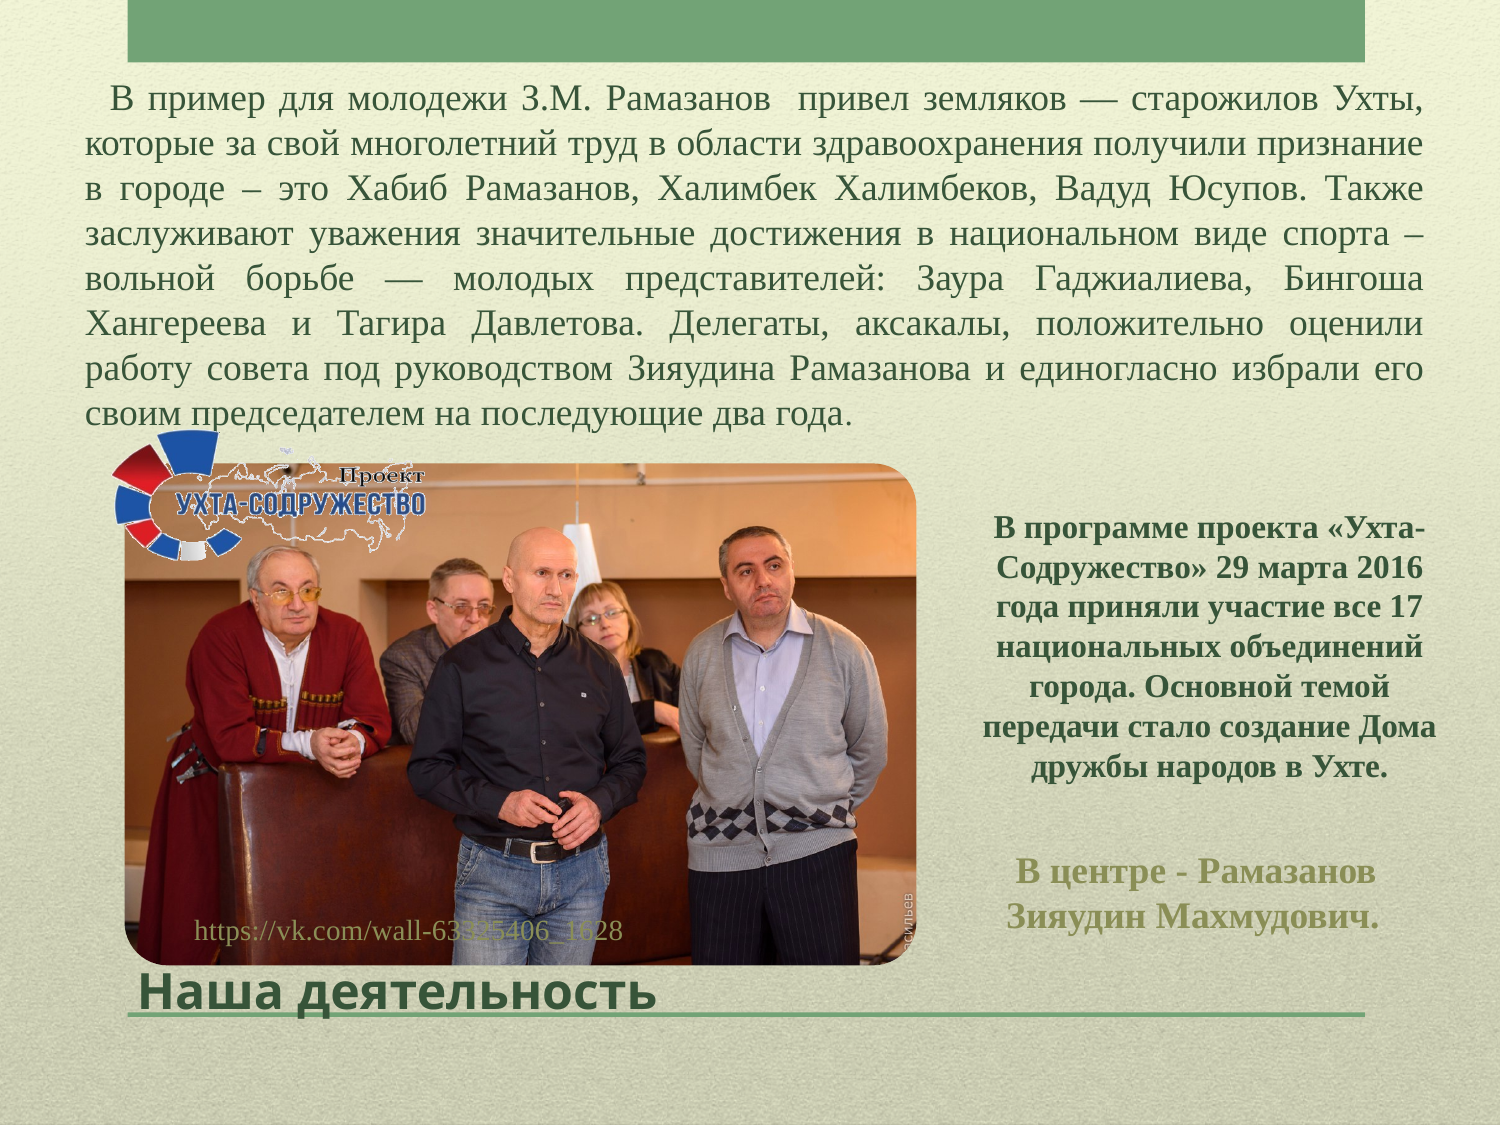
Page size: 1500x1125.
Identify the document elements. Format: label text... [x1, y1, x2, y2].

text_box В программе проекта «Ухта-Содружество» 29 марта 2016 года приняли участие все 17 национальных объединений города. Основной темой передачи стало создание Дома дружбы народов в Ухте. [967, 497, 1453, 832]
list В пример для молодежи З.М. Рамазанов привел земляков — старожилов Ухты, которые за свой многолетний труд в области здравоохранения получили признание в городе – это Хабиб Рамазанов, Халимбек Халимбеков, Вадуд Юсупов. Также заслуживают уважения значительные достижения в национальном виде спорта – вольной борьбе — молодых представителей: Заура Гаджиалиева, Бингоша Хангереева и Тагира Давлетова. Делегаты, аксакалы, положительно оценили работу совета под руководством Зияудина Рамазанова и единогласно избрали его своим председателем на последующие два года. [70, 76, 1441, 429]
text_box В центре - Рамазанов Зияудин Махмудович. [991, 838, 1429, 989]
picture [90, 419, 918, 967]
text_box Наша деятельность [122, 976, 833, 1027]
